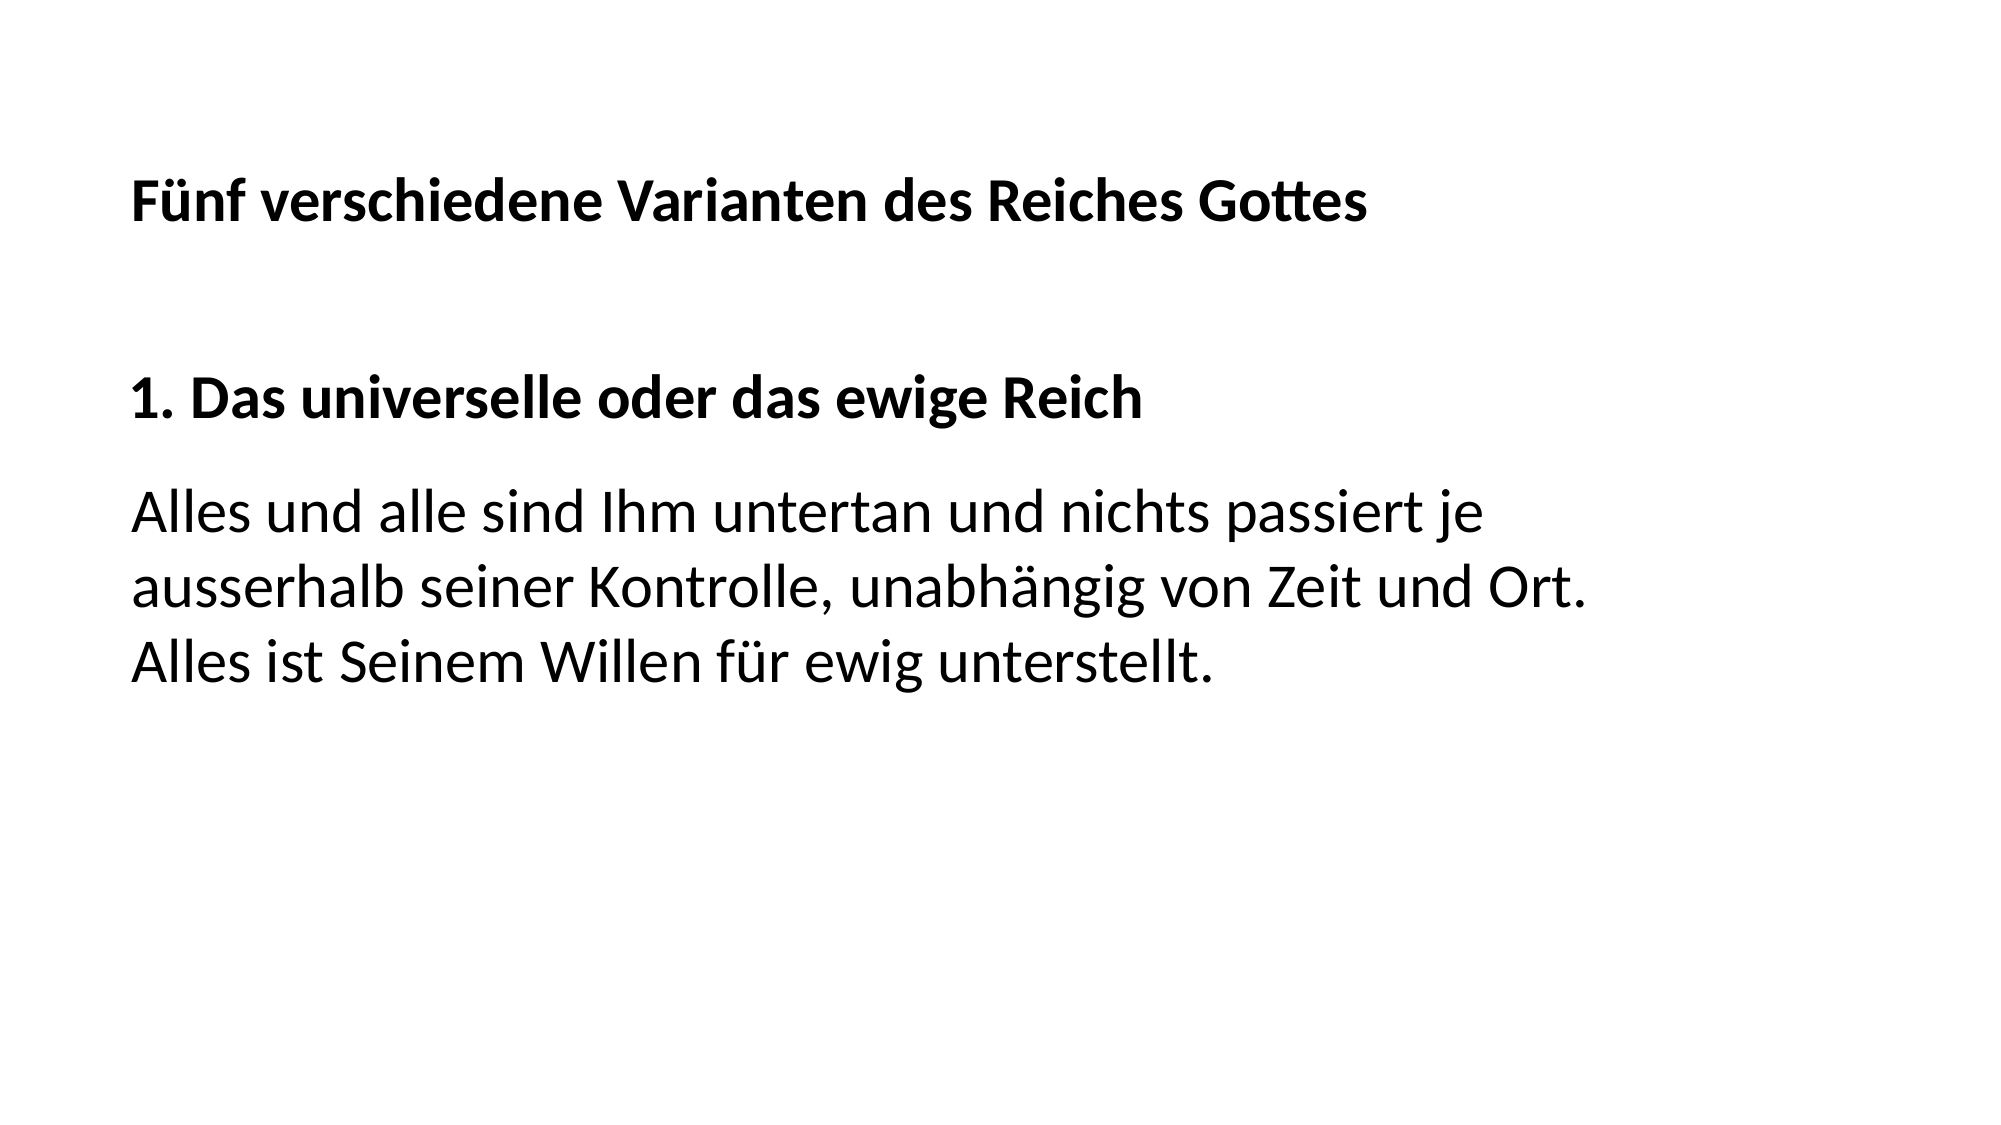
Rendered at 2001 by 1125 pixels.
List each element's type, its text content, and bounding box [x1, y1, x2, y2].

text_box 1. Das universelle oder das ewige Reich [113, 348, 1174, 439]
text_box Alles und alle sind Ihm untertan und nichts passiert je ausserhalb seiner Kontrolle, unabhängig von Zeit und Ort. Alles ist Seinem Willen für ewig unterstellt. [116, 462, 1620, 703]
text_box Fünf verschiedene Varianten des Reiches Gottes [116, 151, 1386, 242]
